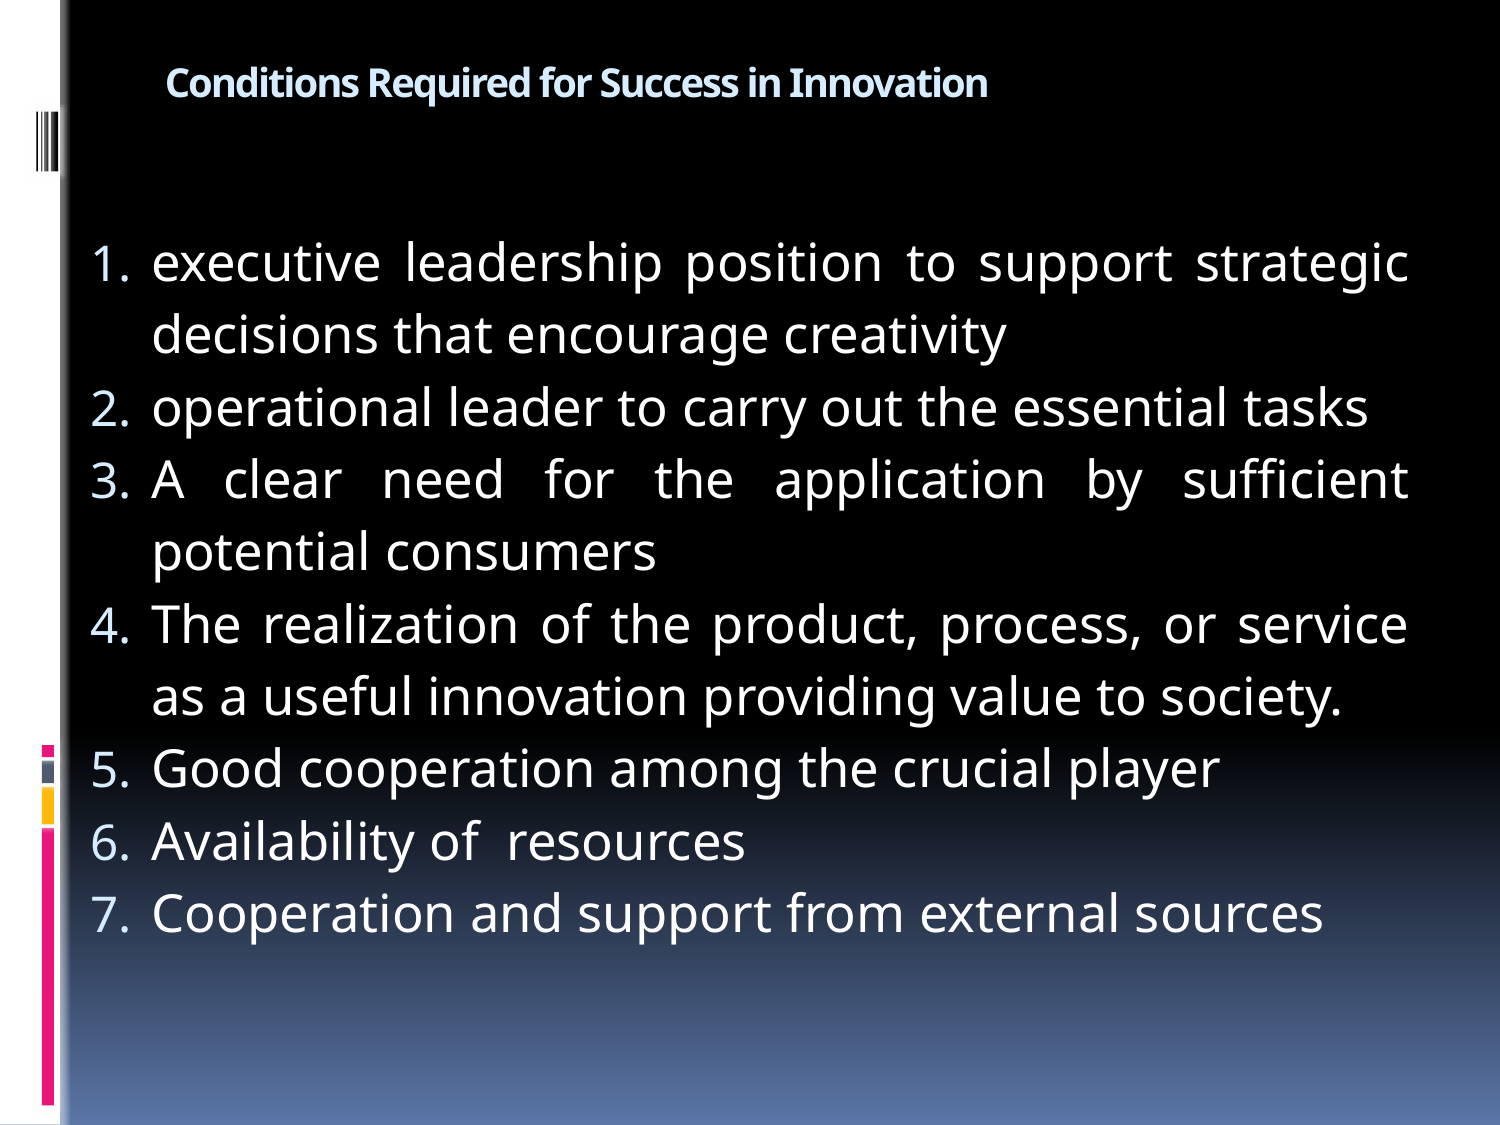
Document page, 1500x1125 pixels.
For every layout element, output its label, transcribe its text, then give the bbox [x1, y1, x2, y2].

title Conditions Required for Success in Innovation [150, 50, 1425, 175]
list executive leadership position to support strategic decisions that encourage creativity operational leader to carry out the essential tasks A clear need for the application by sufficient potential consumers The realization of the product, process, or service as a useful innovation providing value to society. Good cooperation among the crucial player Availability of resources Cooperation and support from external sources [75, 212, 1425, 1063]
